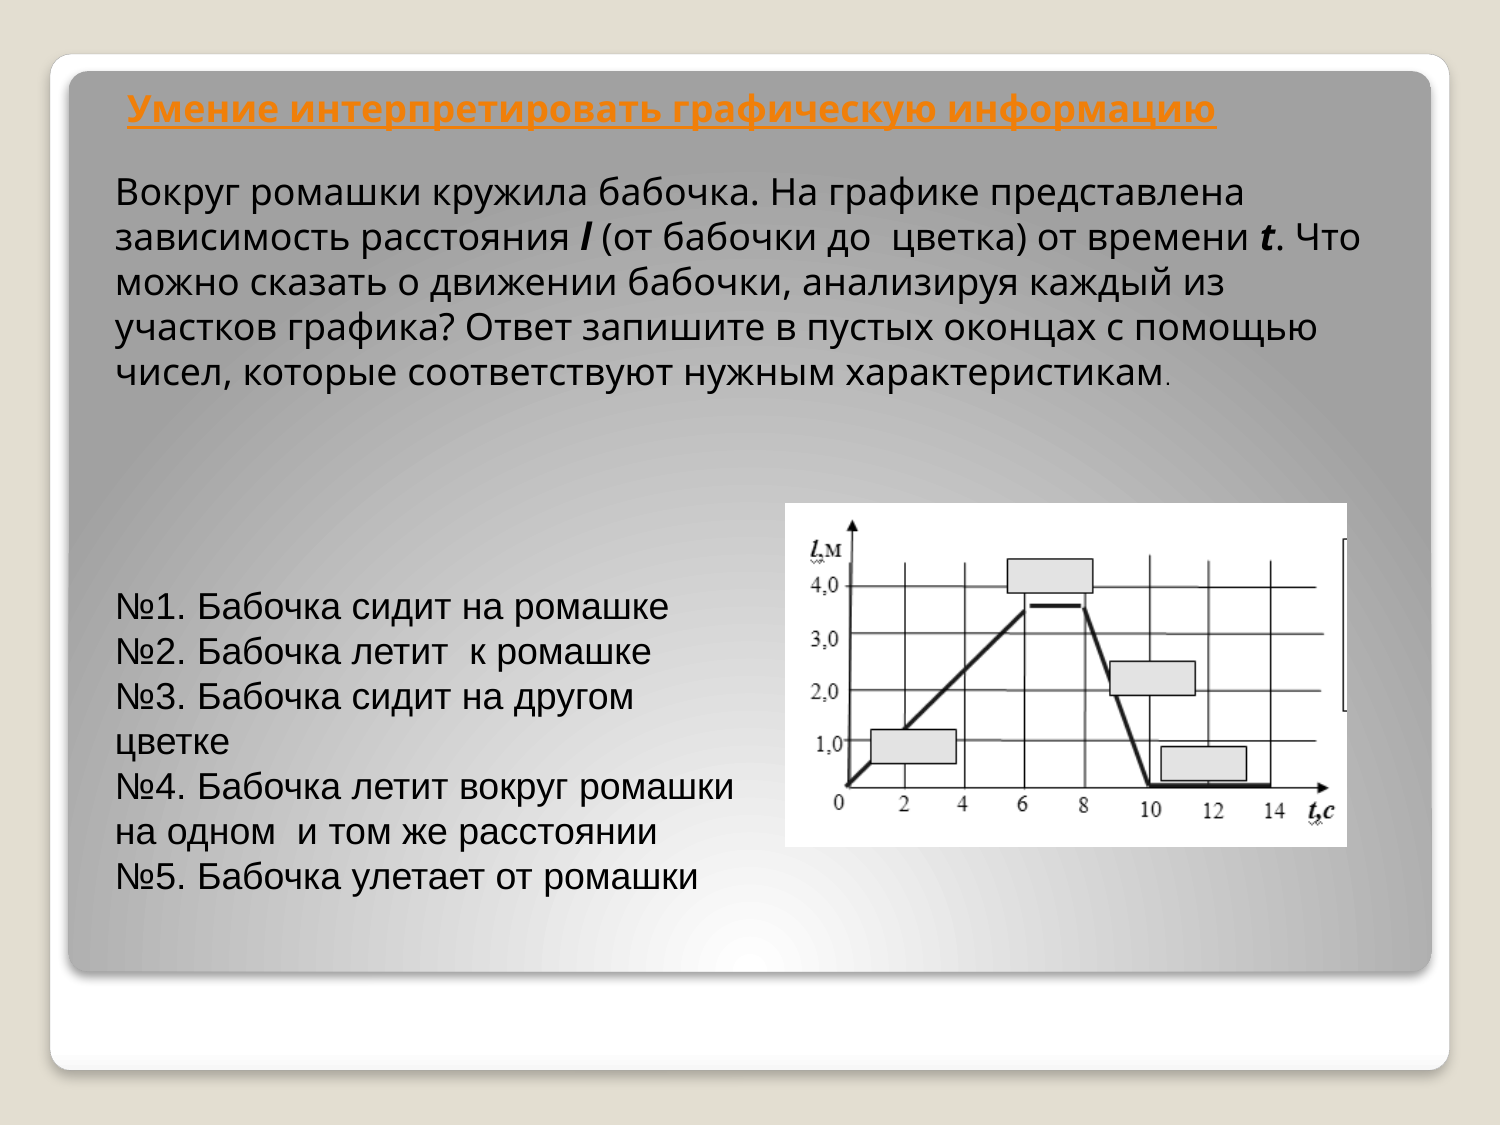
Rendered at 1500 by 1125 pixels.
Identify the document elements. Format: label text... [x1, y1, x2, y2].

text_box Вокруг ромашки кружила бабочка. На графике представлена зависимость расстояния l (от бабочки до цветка) от времени t. Что можно сказать о движении бабочки, анализируя каждый из участков графика? Ответ запишите в пустых оконцах с помощью чисел, которые соответствуют нужным характеристикам. [100, 160, 1412, 401]
picture [785, 503, 1347, 848]
text_box Умение интерпретировать графическую информацию [112, 78, 1400, 138]
text_box №1. Бабочка сидит на ромашке №2. Бабочка летит к ромашке №3. Бабочка сидит на другом цветке №4. Бабочка летит вокруг ромашки на одном и том же расстоянии №5. Бабочка улетает от ромашки [100, 574, 750, 904]
